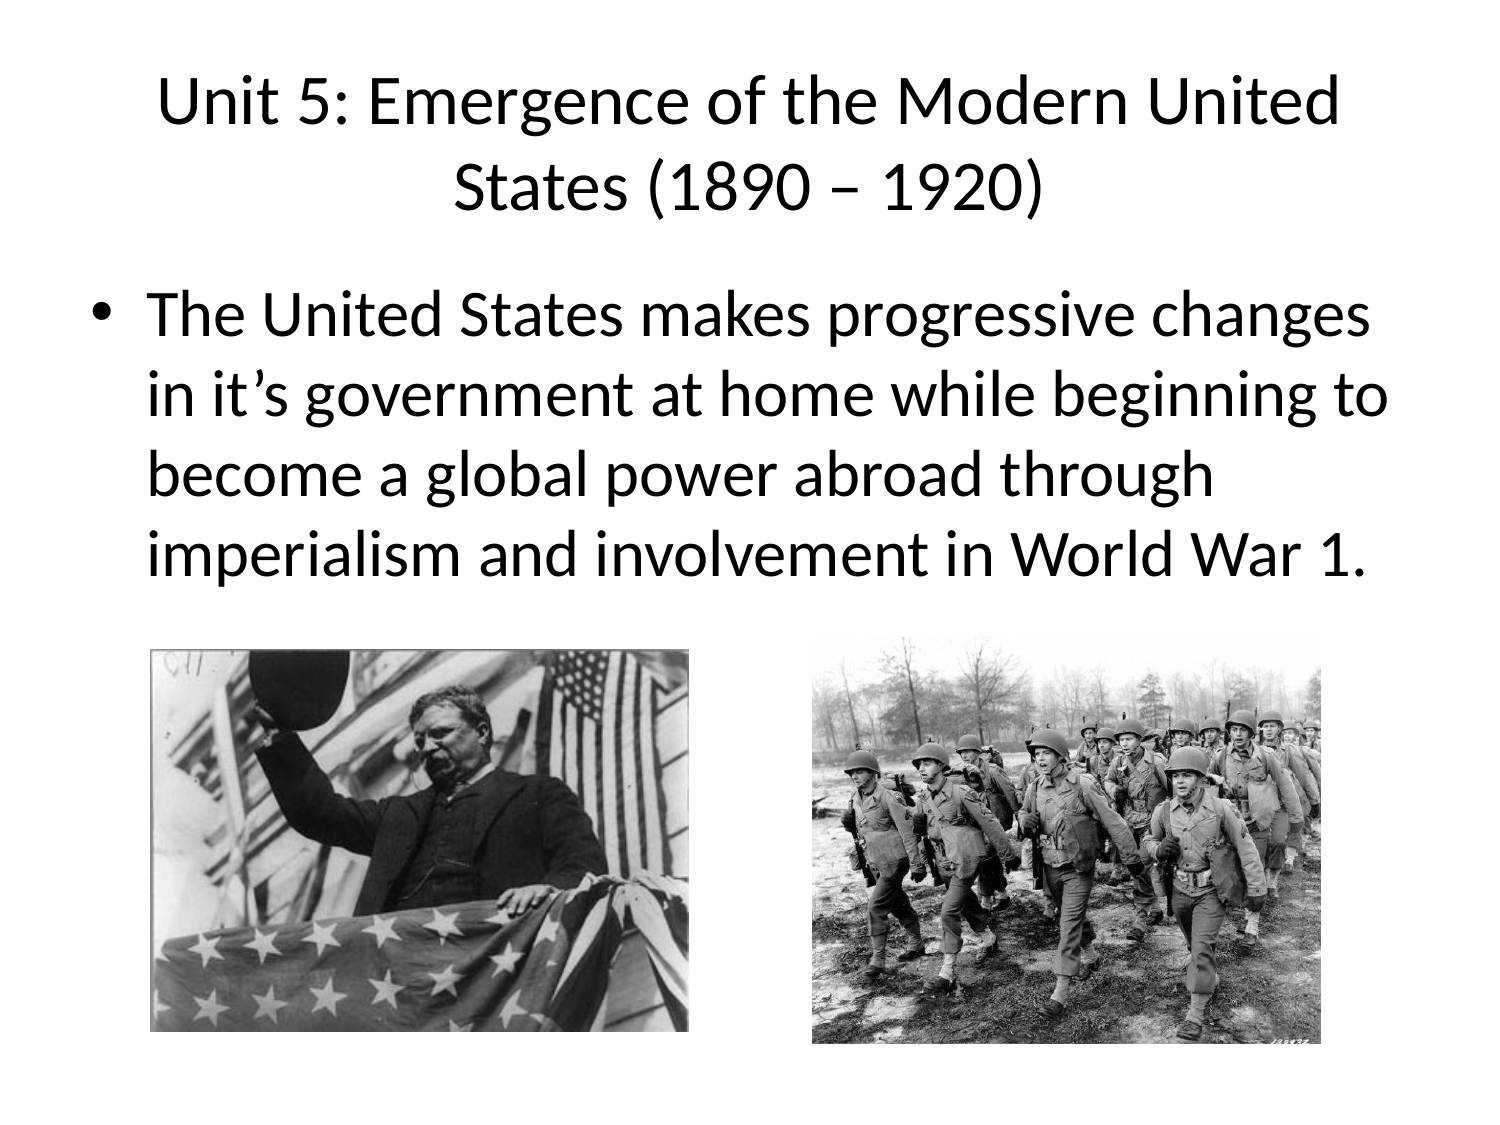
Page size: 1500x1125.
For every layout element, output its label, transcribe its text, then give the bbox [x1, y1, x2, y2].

picture [812, 637, 1321, 1044]
picture [149, 649, 690, 1032]
title Unit 5: Emergence of the Modern United States (1890 – 1920) [75, 45, 1425, 233]
list The United States makes progressive changes in it’s government at home while beginning to become a global power abroad through imperialism and involvement in World War 1. [75, 262, 1425, 1005]
